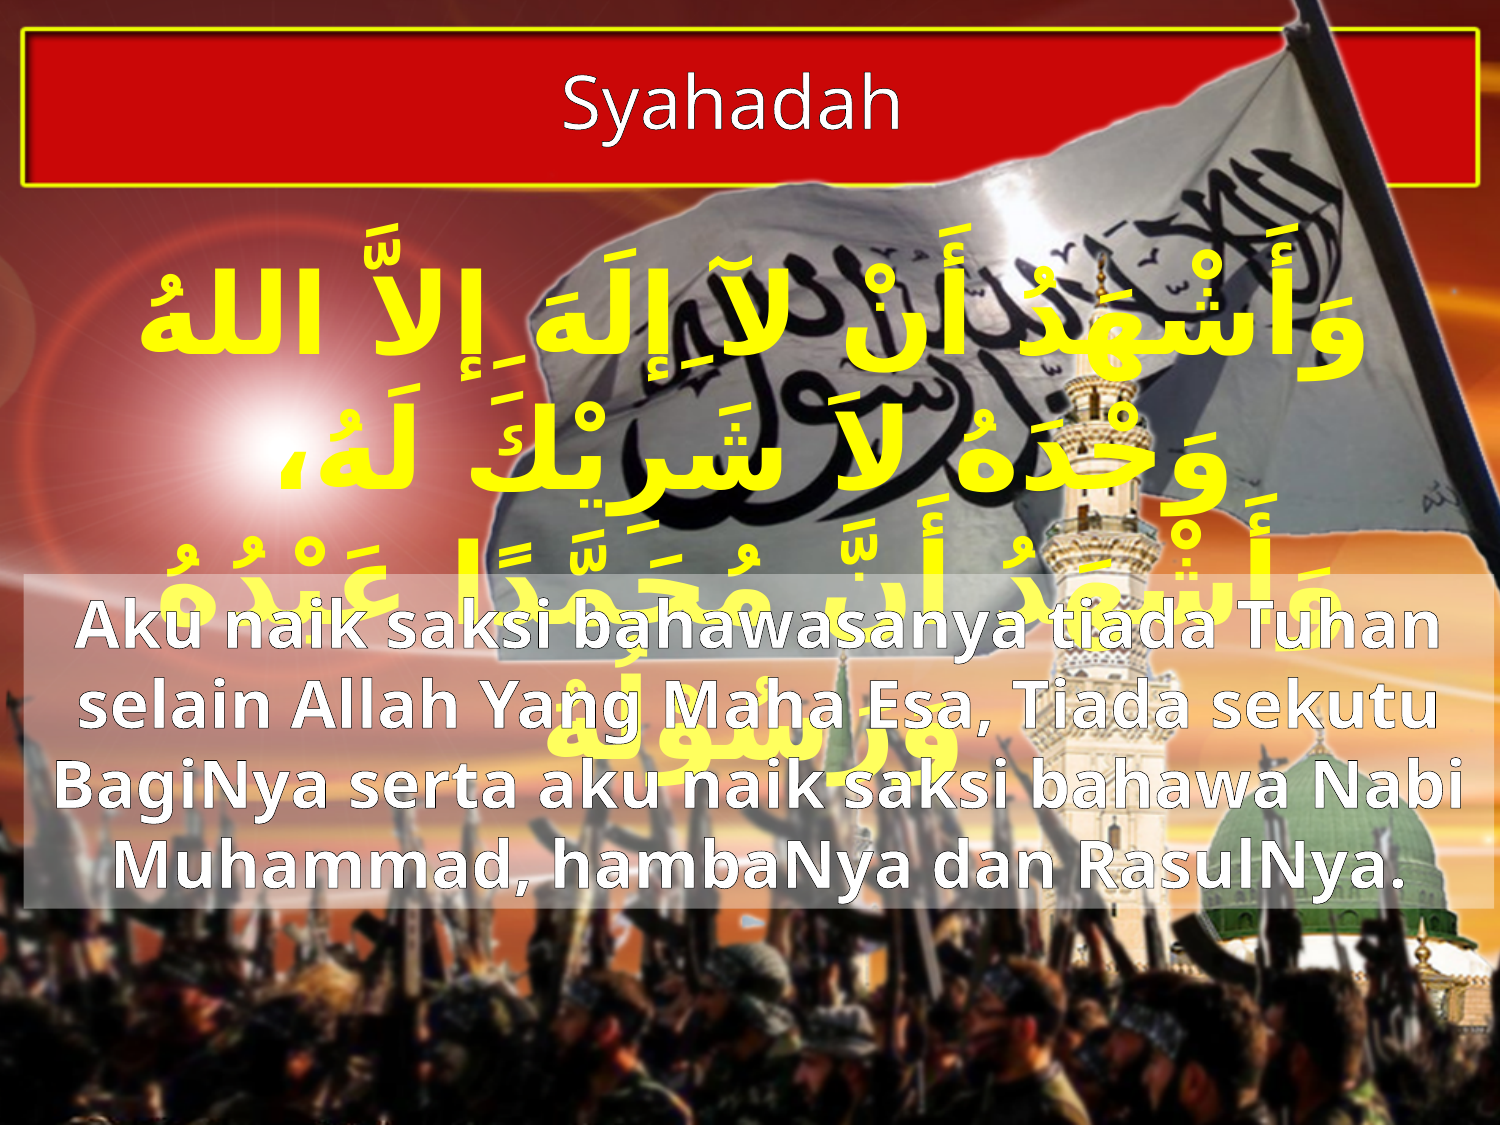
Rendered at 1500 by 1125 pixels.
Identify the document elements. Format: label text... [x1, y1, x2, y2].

text_box وَأَشْهَدُ أَنْ لآ ِإلَهَ ِإلاَّ اللهُ وَحْدَهُ لاَ شَرِيْكَ لَهُ، وَأَشْهَدُ أَنَّ مُحَمَّدًا عَبْدُهُ وَرَسُوْلُهُ [76, 234, 1430, 574]
text_box Syahadah [117, 46, 1348, 152]
text_box Aku naik saksi bahawasanya tiada Tuhan selain Allah Yang Maha Esa, Tiada sekutu BagiNya serta aku naik saksi bahawa Nabi Muhammad, hambaNya dan RasulNya. [23, 574, 1495, 909]
picture [0, 0, 1500, 1125]
